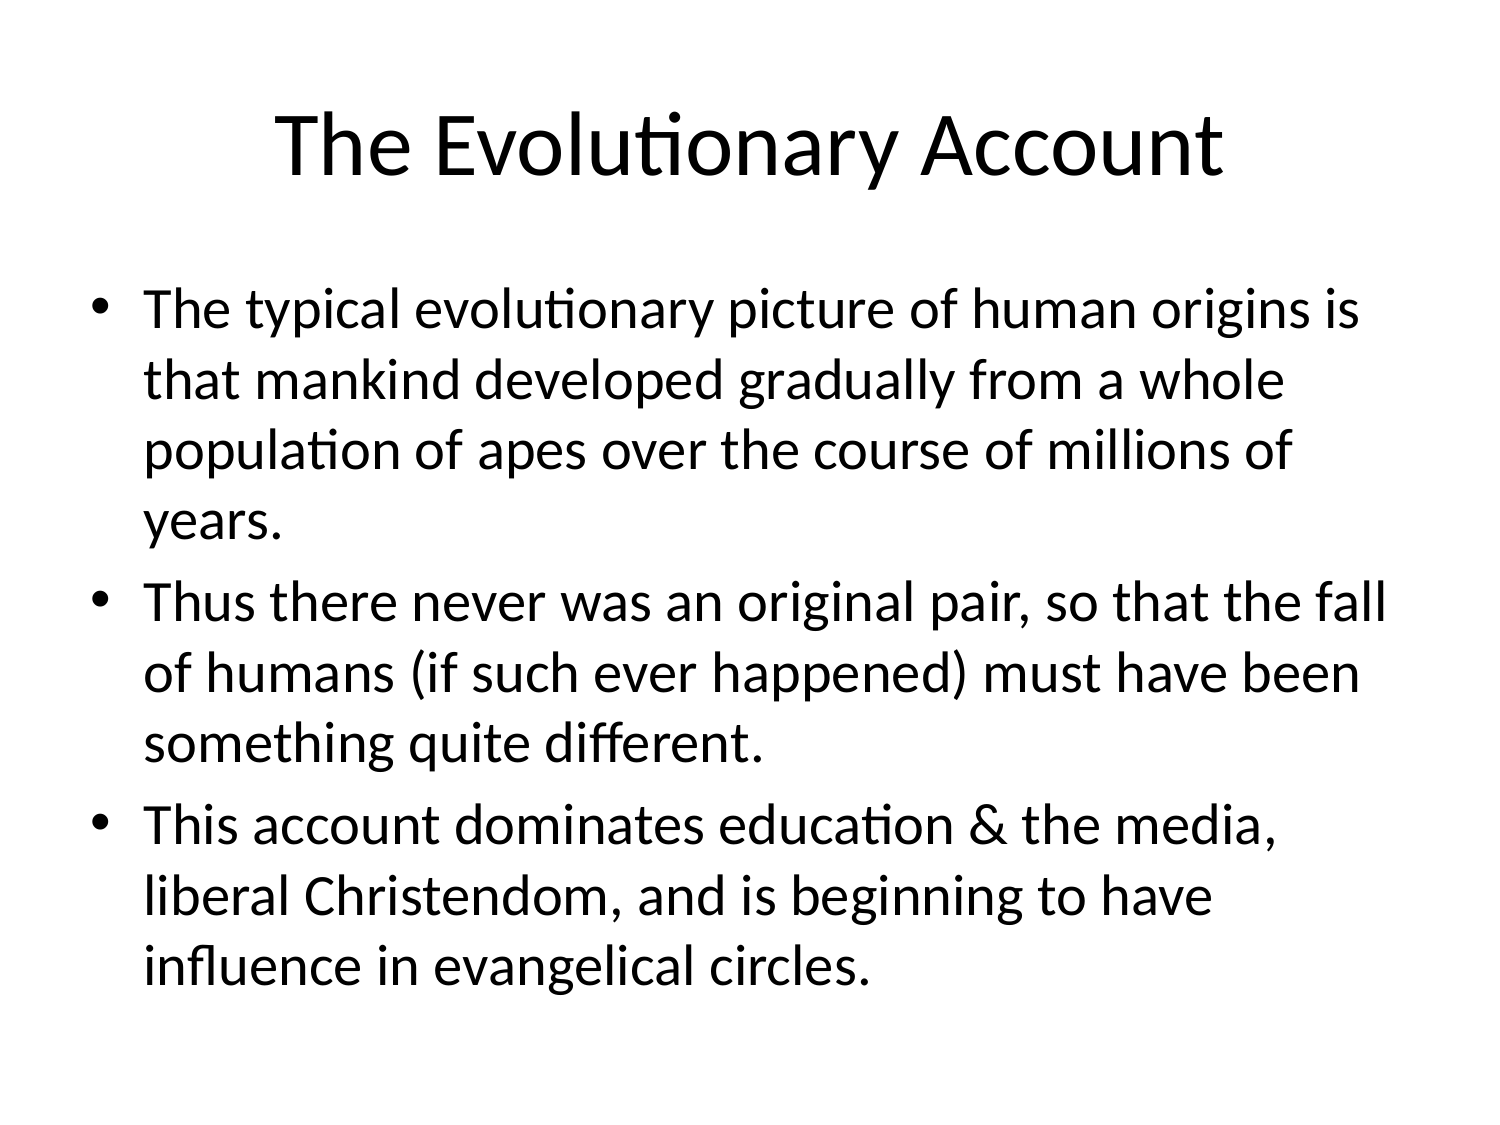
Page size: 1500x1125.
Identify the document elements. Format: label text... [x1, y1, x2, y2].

title The Evolutionary Account [75, 45, 1425, 233]
list The typical evolutionary picture of human origins is that mankind developed gradually from a whole population of apes over the course of millions of years. Thus there never was an original pair, so that the fall of humans (if such ever happened) must have been something quite different. This account dominates education & the media, liberal Christendom, and is beginning to have influence in evangelical circles. [75, 262, 1425, 1005]
